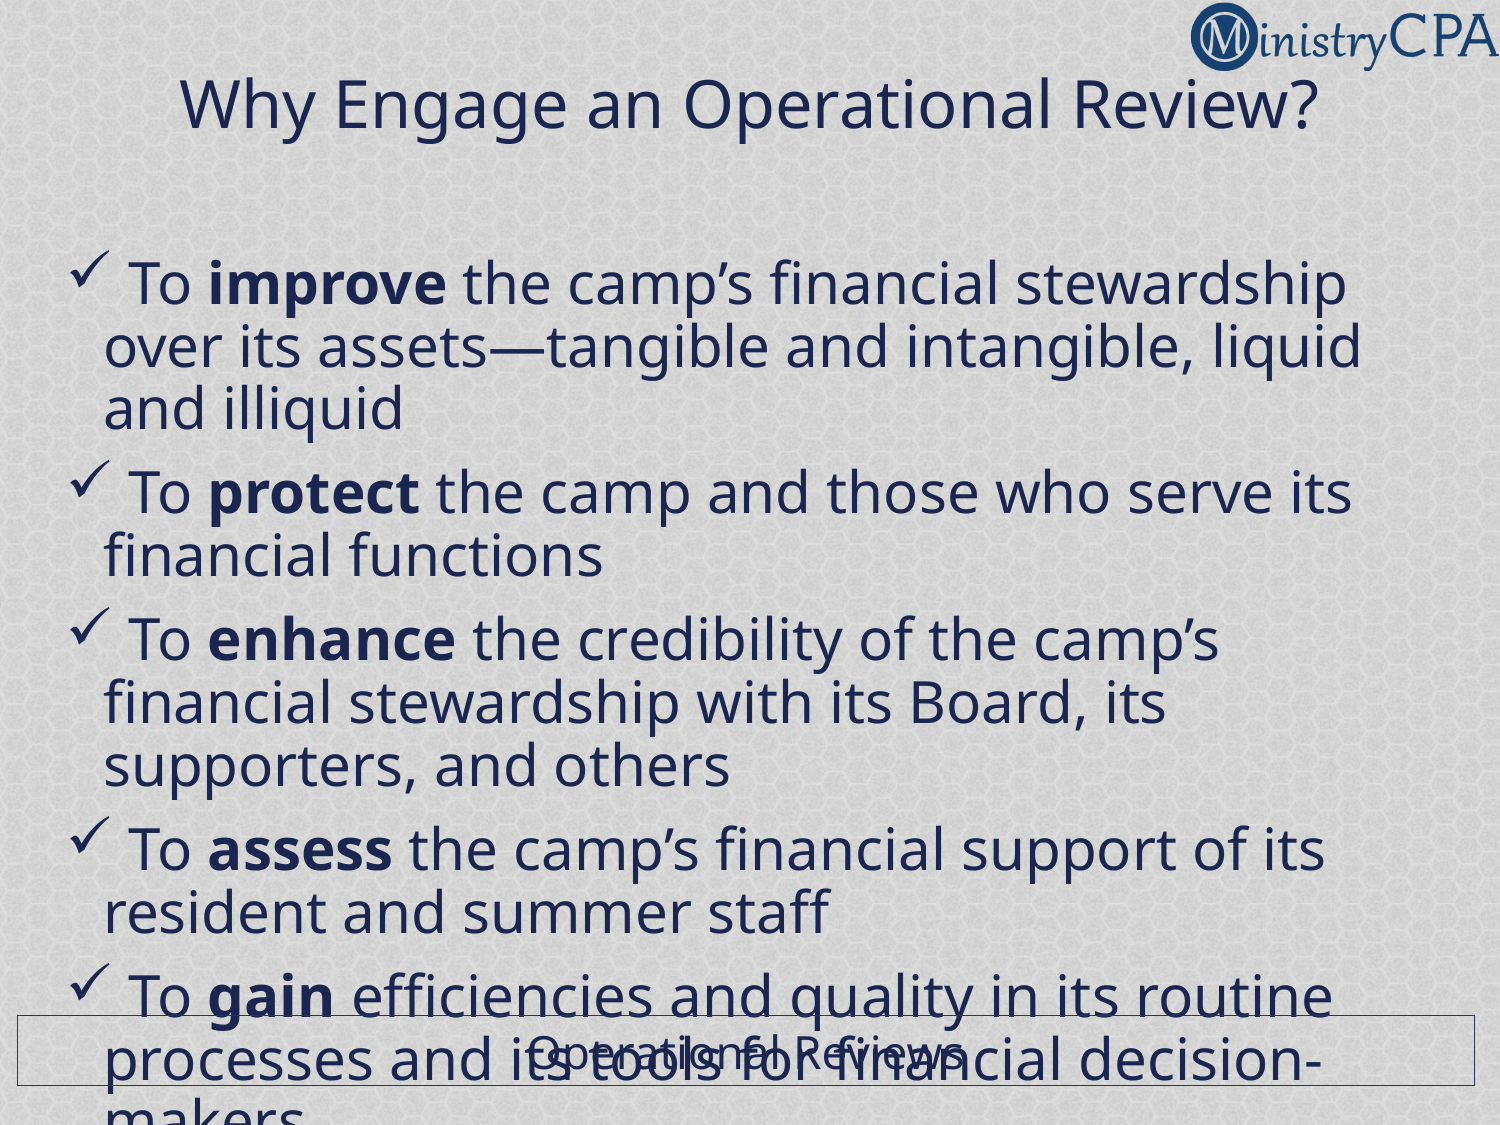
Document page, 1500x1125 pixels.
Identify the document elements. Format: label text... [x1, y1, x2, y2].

text_box Why Engage an Operational Review? [50, 54, 1450, 149]
text_box To improve the camp’s financial stewardship over its assets—tangible and intangible, liquid and illiquid To protect the camp and those who serve its financial functions To enhance the credibility of the camp’s financial stewardship with its Board, its supporters, and others To assess the camp’s financial support of its resident and summer staff To gain efficiencies and quality in its routine processes and its tools for financial decision-makers [50, 246, 1450, 983]
picture [0, 0, 1500, 1125]
text_box Operational Reviews [17, 1015, 1475, 1086]
